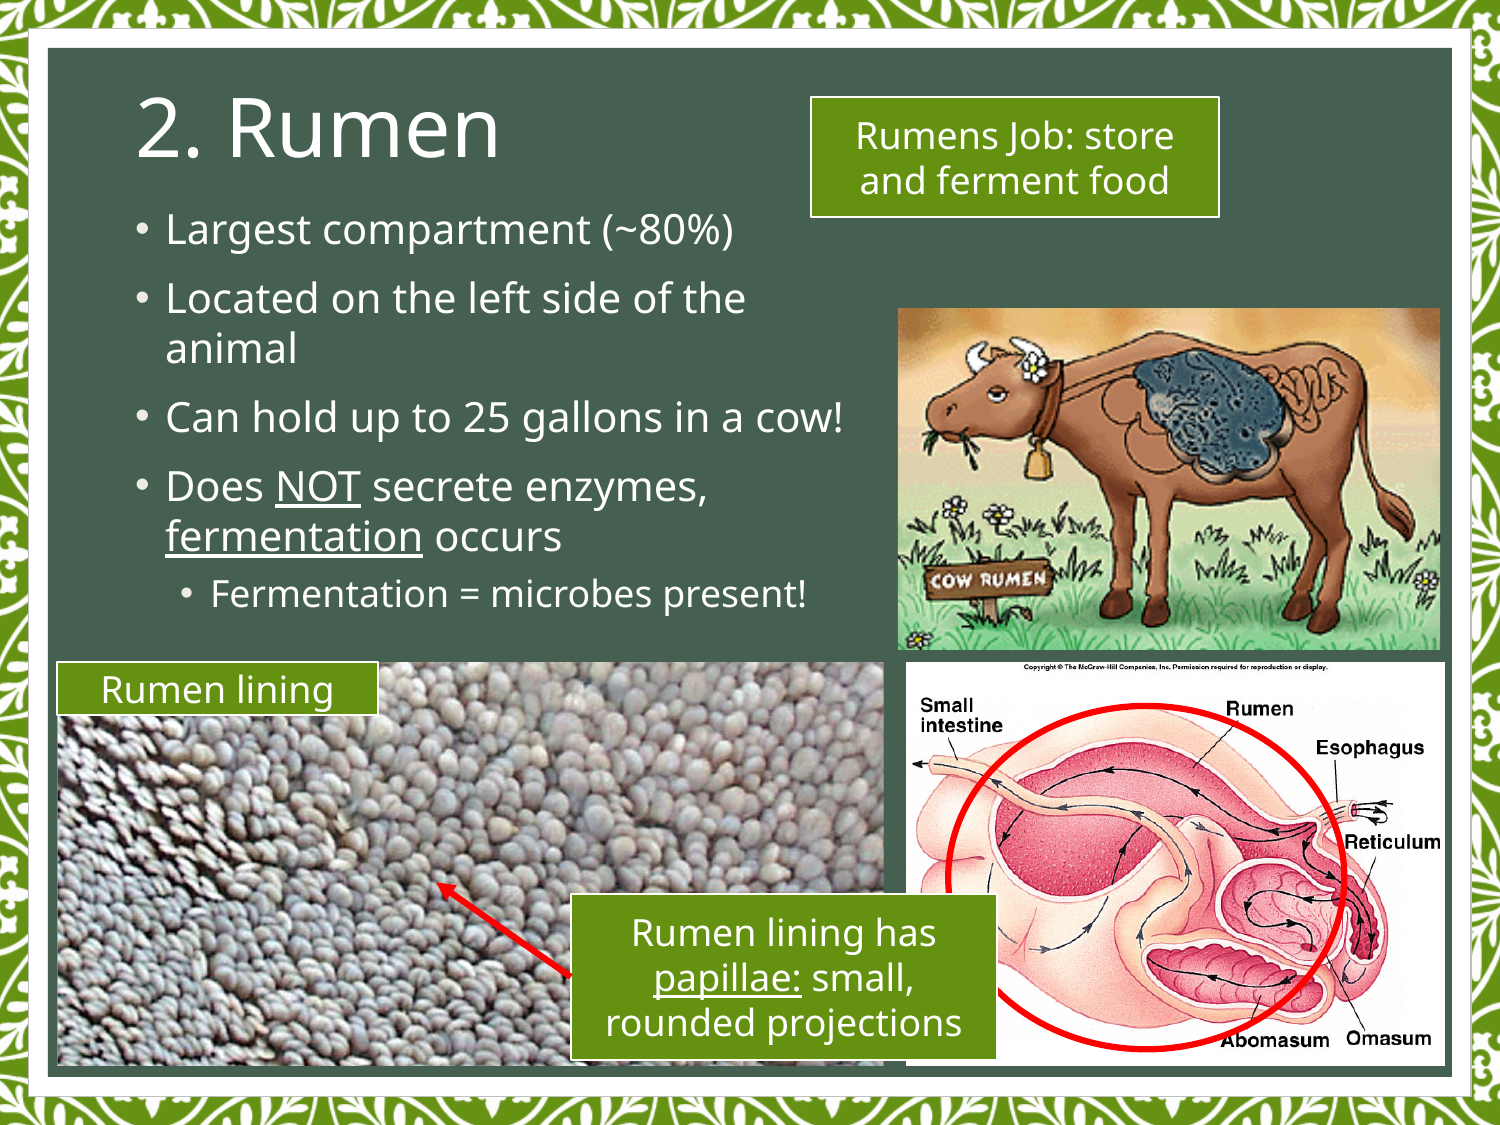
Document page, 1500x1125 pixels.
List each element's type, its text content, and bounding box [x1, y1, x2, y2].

text_box Rumens Job: store and ferment food [810, 96, 1220, 218]
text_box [435, 882, 571, 977]
title 2. Rumen [120, 78, 1380, 183]
text_box Rumen lining has papillae: small, rounded projections [679, 893, 900, 1061]
picture [58, 450, 884, 1125]
list Largest compartment (~80%) Located on the left side of the animal Can hold up to 25 gallons in a cow! Does NOT secrete enzymes, fermentation occurs Fermentation = microbes present! [120, 195, 898, 841]
picture [897, 308, 1441, 650]
text_box Rumen lining [56, 661, 262, 716]
picture [906, 662, 1445, 1066]
